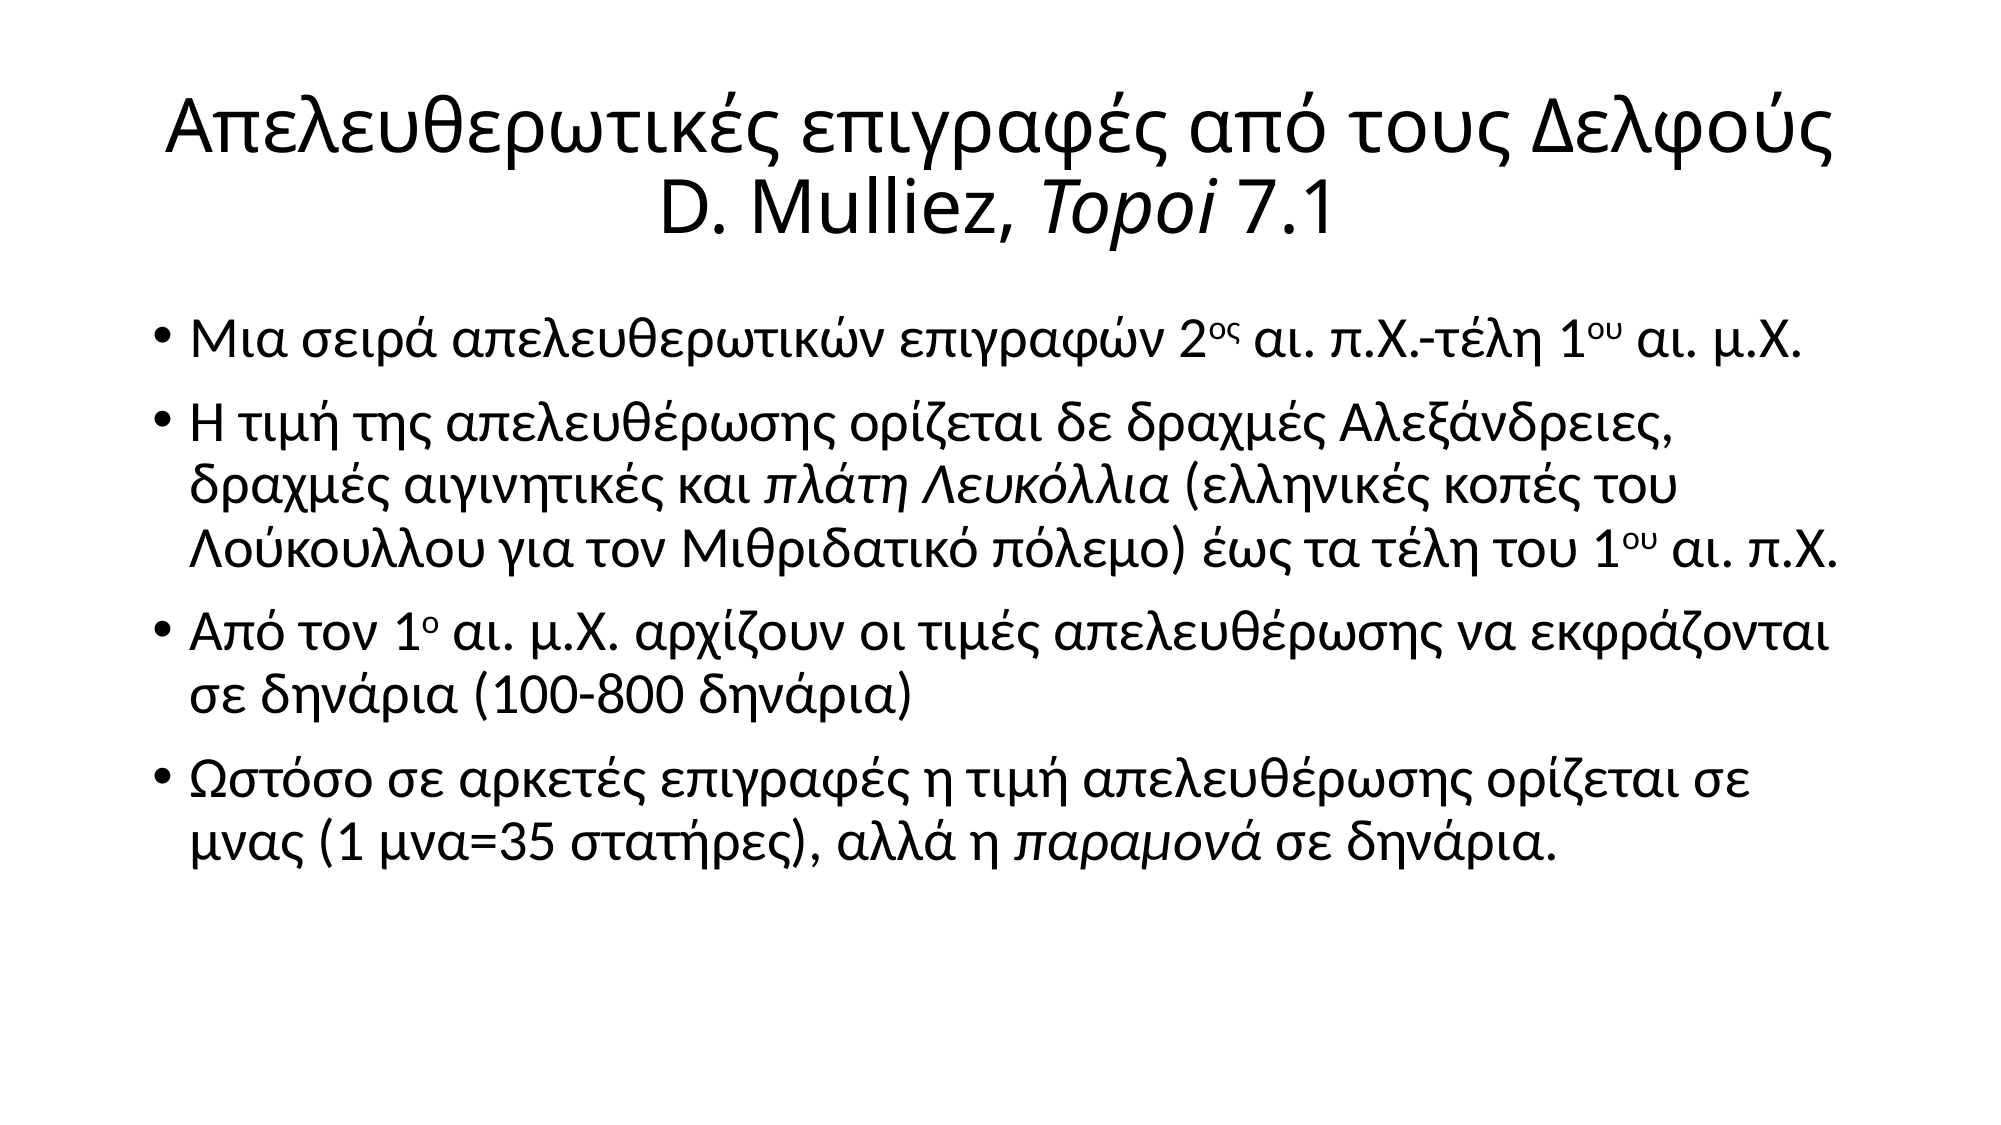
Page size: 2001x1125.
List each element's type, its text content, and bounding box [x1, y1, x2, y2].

list Μια σειρά απελευθερωτικών επιγραφών 2ος αι. π.Χ.-τέλη 1ου αι. μ.Χ. Η τιμή της απελευθέρωσης ορίζεται δε δραχμές Αλεξάνδρειες, δραχμές αιγινητικές και πλάτη Λευκόλλια (ελληνικές κοπές του Λούκουλλου για τον Μιθριδατικό πόλεμο) έως τα τέλη του 1ου αι. π.Χ. Από τον 1ο αι. μ.Χ. αρχίζουν οι τιμές απελευθέρωσης να εκφράζονται σε δηνάρια (100-800 δηνάρια) Ωστόσο σε αρκετές επιγραφές η τιμή απελευθέρωσης ορίζεται σε μνας (1 μνα=35 στατήρες), αλλά η παραμονά σε δηνάρια. [137, 299, 1863, 1014]
title Απελευθερωτικές επιγραφές από τους Δελφούς D. Mulliez, Topoi 7.1 [137, 59, 1863, 278]
